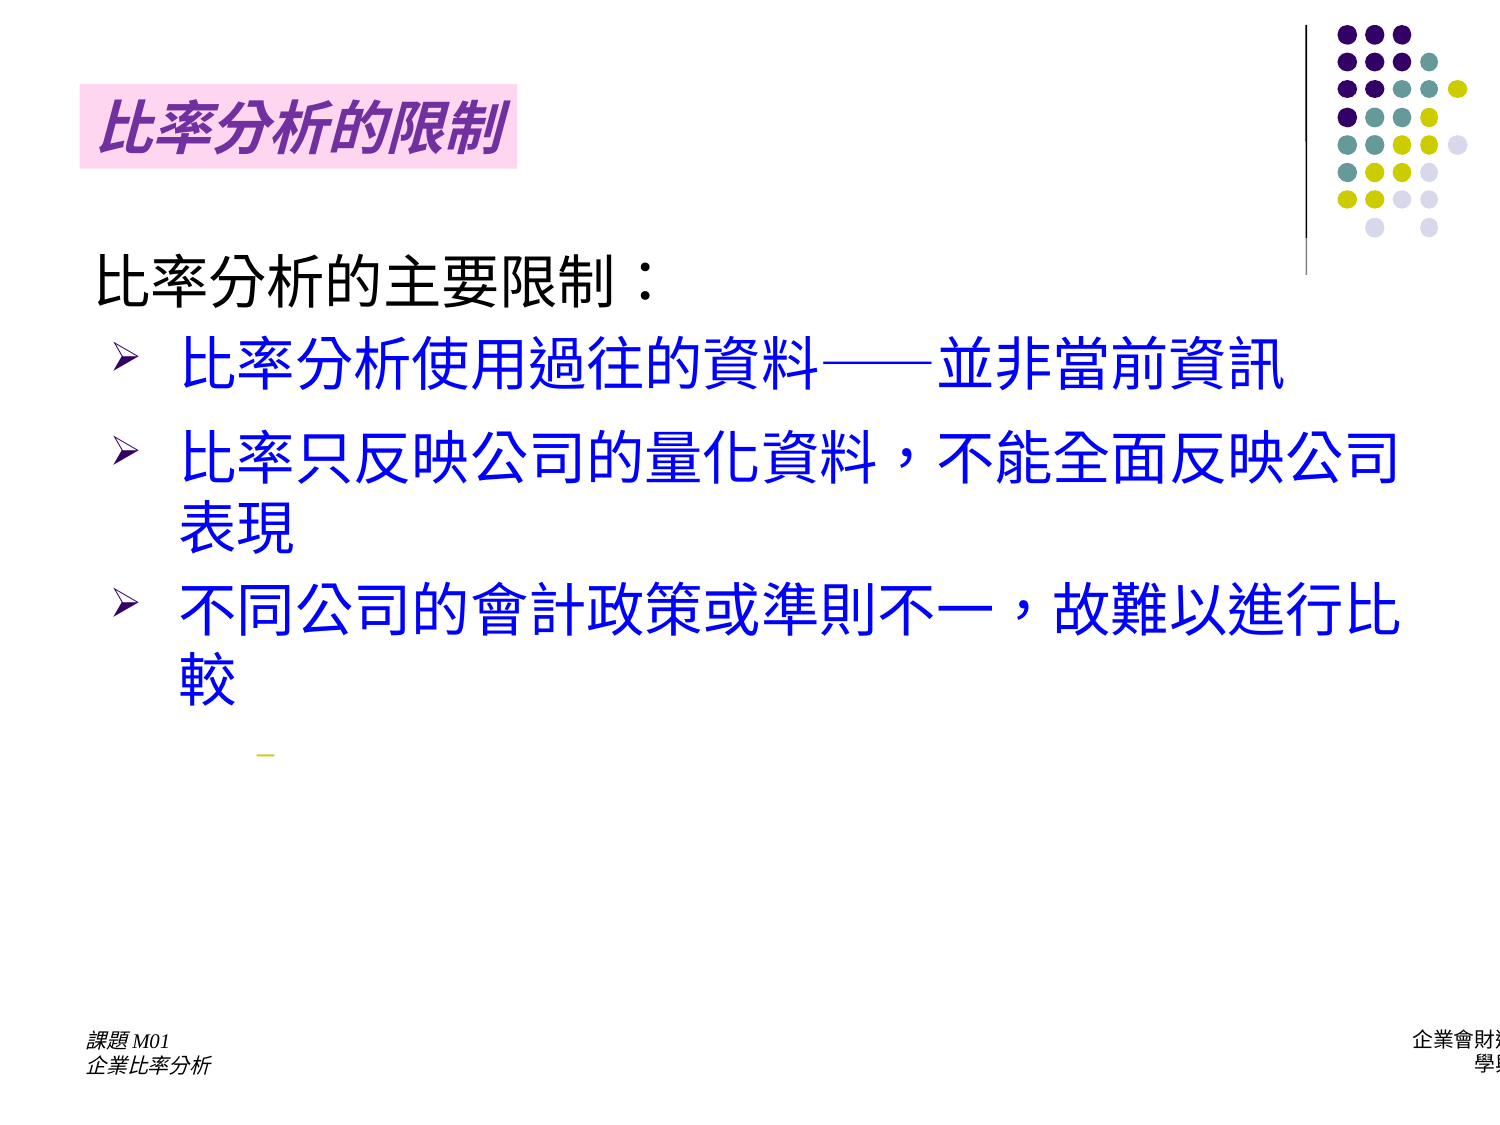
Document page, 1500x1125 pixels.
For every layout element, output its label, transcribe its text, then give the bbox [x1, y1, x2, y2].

text_box 比率分析的限制 [79, 83, 518, 169]
slide_number 課題M01 企業比率分析 [70, 1020, 603, 1096]
list 比率分析的主要限制： 比率分析使用過往的資料——並非當前資訊 比率只反映公司的量化資料，不能全面反映公司表現 不同公司的會計政策或準則不一，故難以進行比較 [77, 237, 1427, 947]
